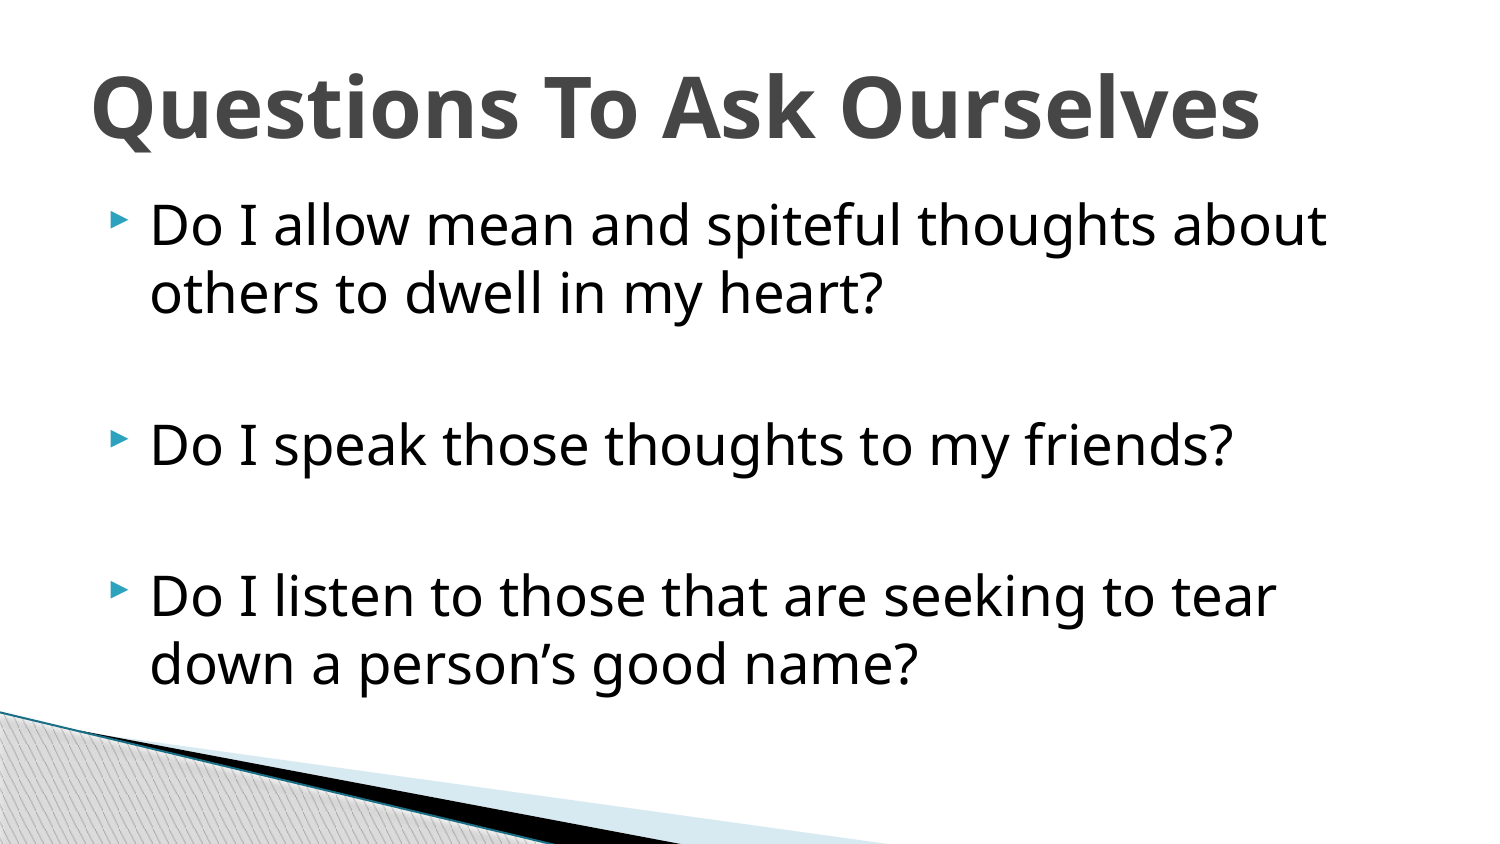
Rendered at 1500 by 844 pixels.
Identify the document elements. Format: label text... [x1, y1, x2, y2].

list Do I allow mean and spiteful thoughts about others to dwell in my heart? Do I speak those thoughts to my friends? Do I listen to those that are seeking to tear down a person’s good name? [75, 182, 1425, 740]
title Questions To Ask Ourselves [75, 33, 1425, 175]
